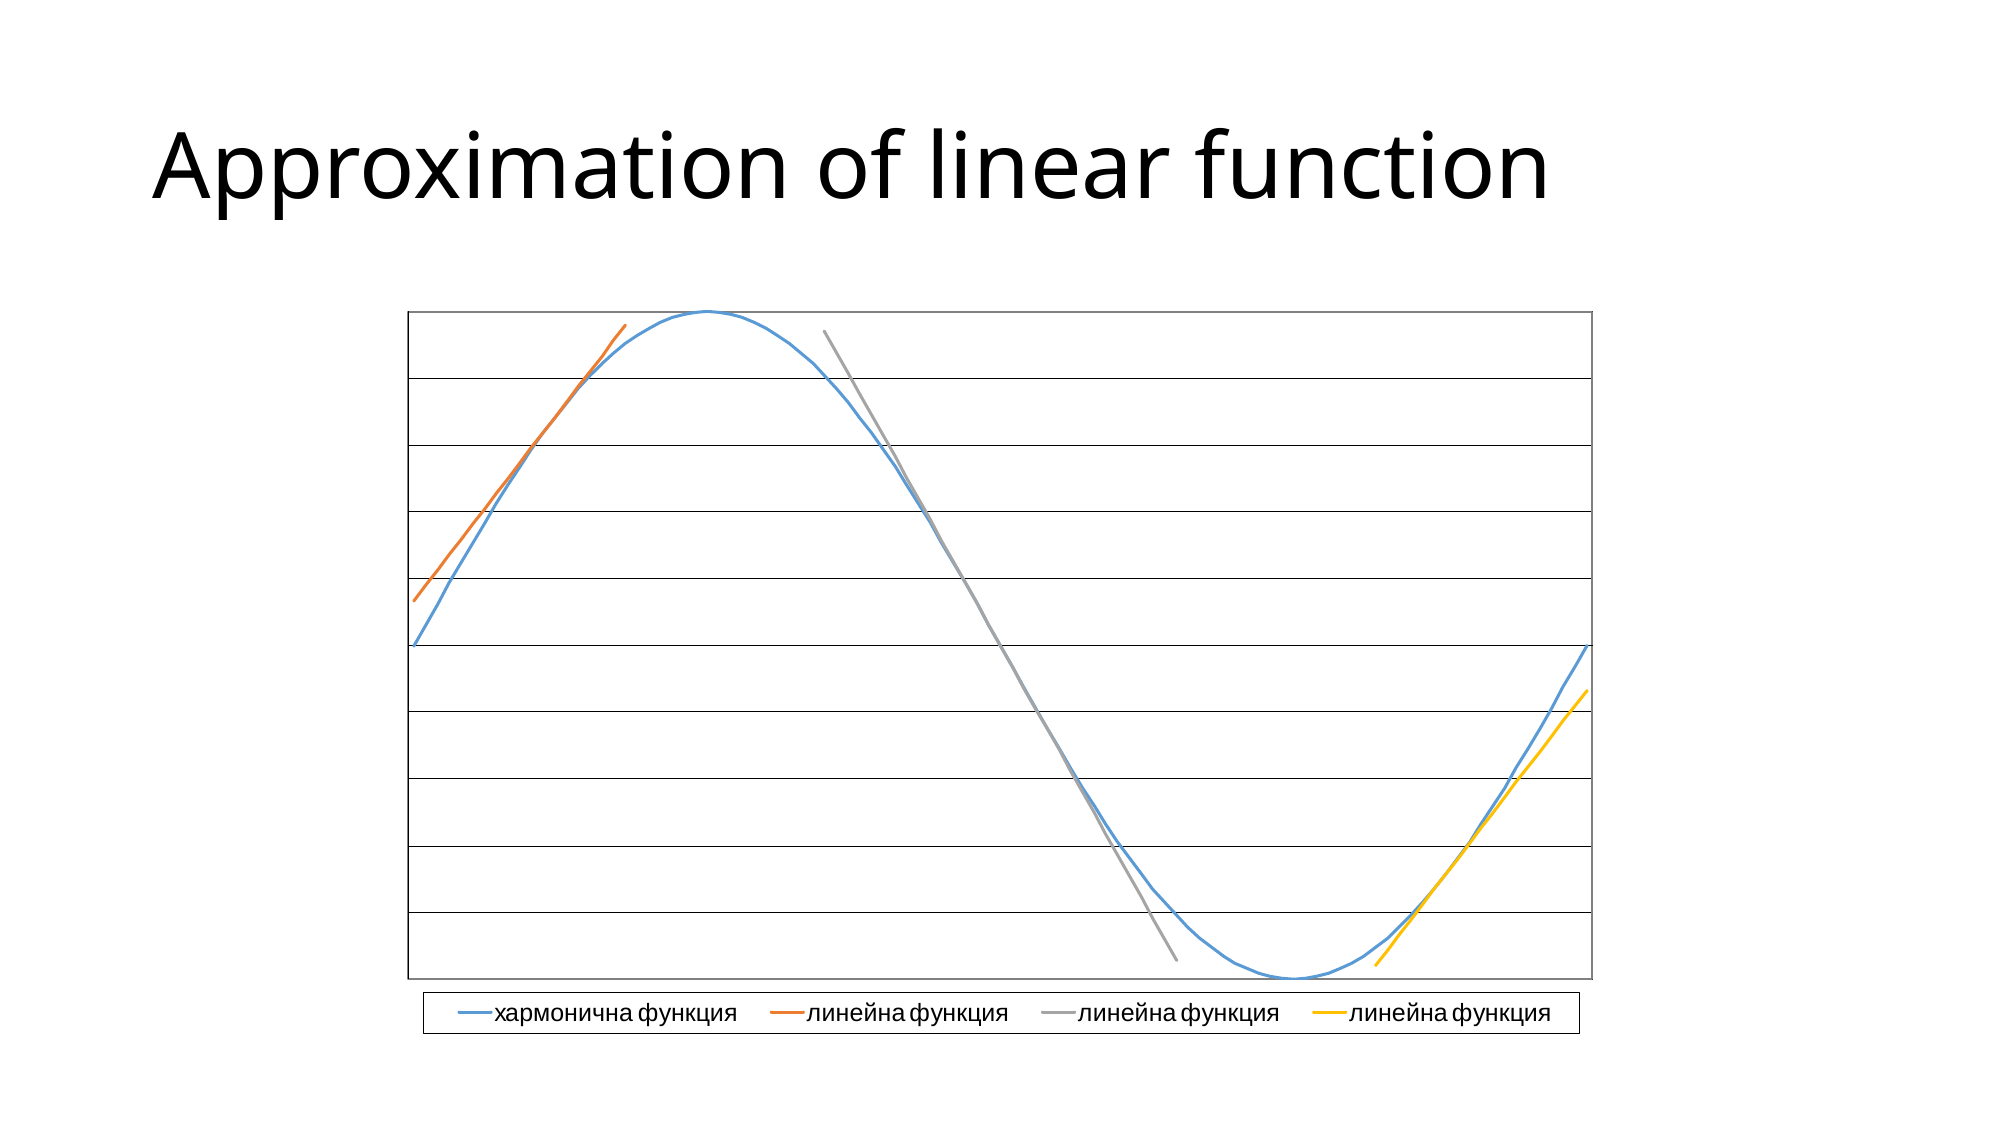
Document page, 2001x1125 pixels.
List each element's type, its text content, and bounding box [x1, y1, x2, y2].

title Approximation of linear function [137, 59, 1863, 278]
picture [396, 299, 1604, 1036]
